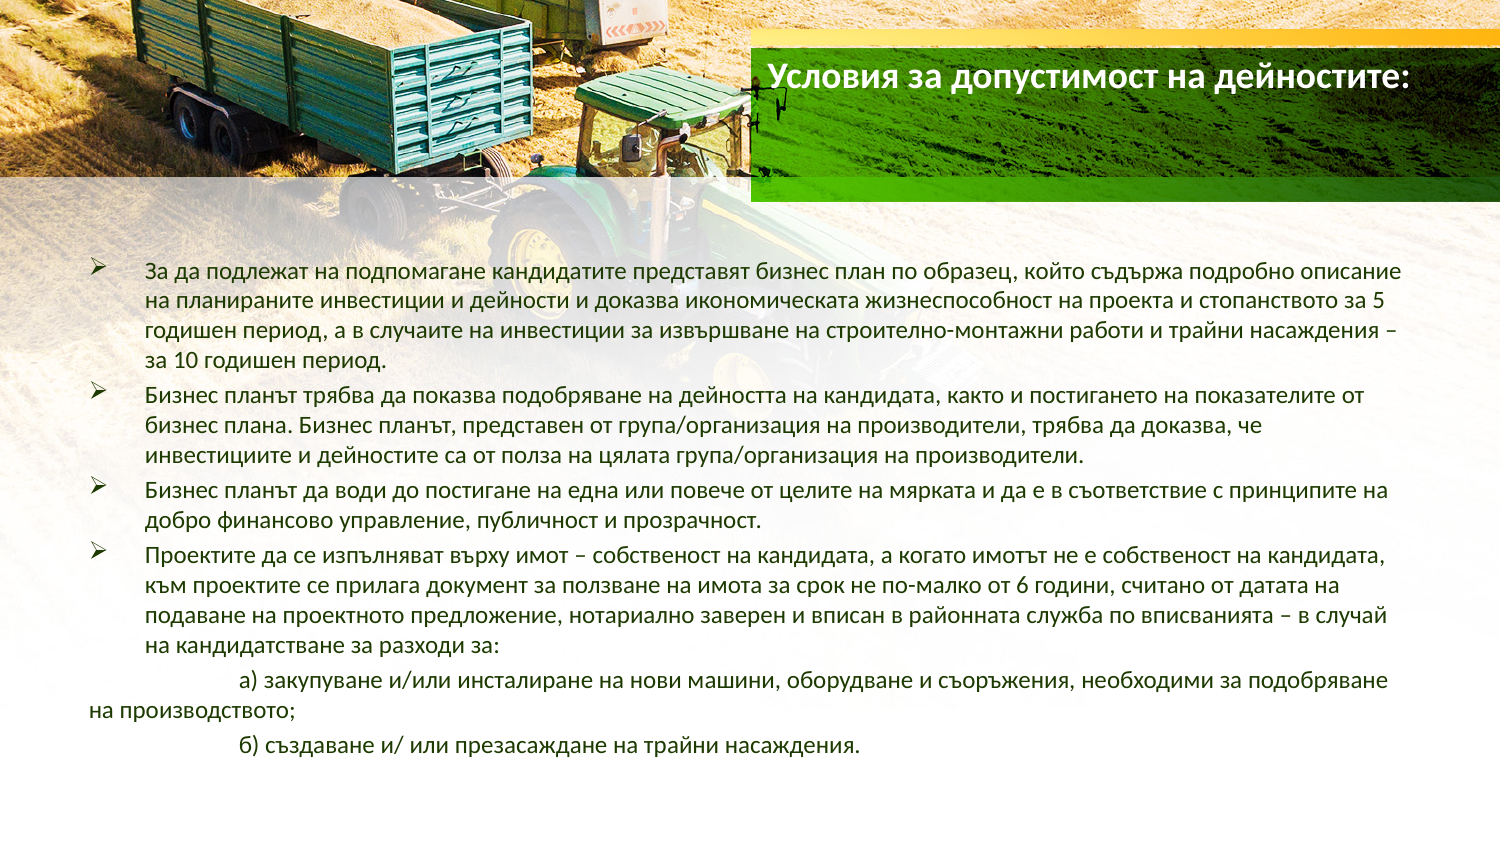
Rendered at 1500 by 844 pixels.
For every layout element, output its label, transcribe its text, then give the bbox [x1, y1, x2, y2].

list За да подлежат на подпомагане кандидатите представят бизнес план по образец, който съдържа подробно описание на планираните инвестиции и дейности и доказва икономическата жизнеспособност на проекта и стопанството за 5 годишен период, а в случаите на инвестиции за извършване на строително-монтажни работи и трайни насаждения – за 10 годишен период. Бизнес планът трябва да показва подобряване на дейността на кандидата, както и постигането на показателите от бизнес плана. Бизнес планът, представен от група/организация на производители, трябва да доказва, че инвестициите и дейностите са от полза на цялата група/организация на производители. Бизнес планът да води до постигане на една или повече от целите на мярката и да e в съответствие с принципите на добро финансово управление, публичност и прозрачност. Проектите да се изпълняват върху имот – собственост на кандидата, а когато имотът не е собственост на кандидата, към проектите се прилага документ за ползване на имота за срок не по-малко от 6 години, считано от датата на подаване на проектното предложение, нотариално заверен и вписан в районната служба по вписванията – в случай на кандидатстване за разходи за: а) закупуване и/или инсталиране на нови машини, оборудване и съоръжения, необходими за подобряване на производството; б) създаване и/ или презасаждане на трайни насаждения. [73, 246, 1427, 798]
picture [0, 0, 1500, 844]
title Условия за допустимост на дейностите: [73, 70, 1427, 172]
